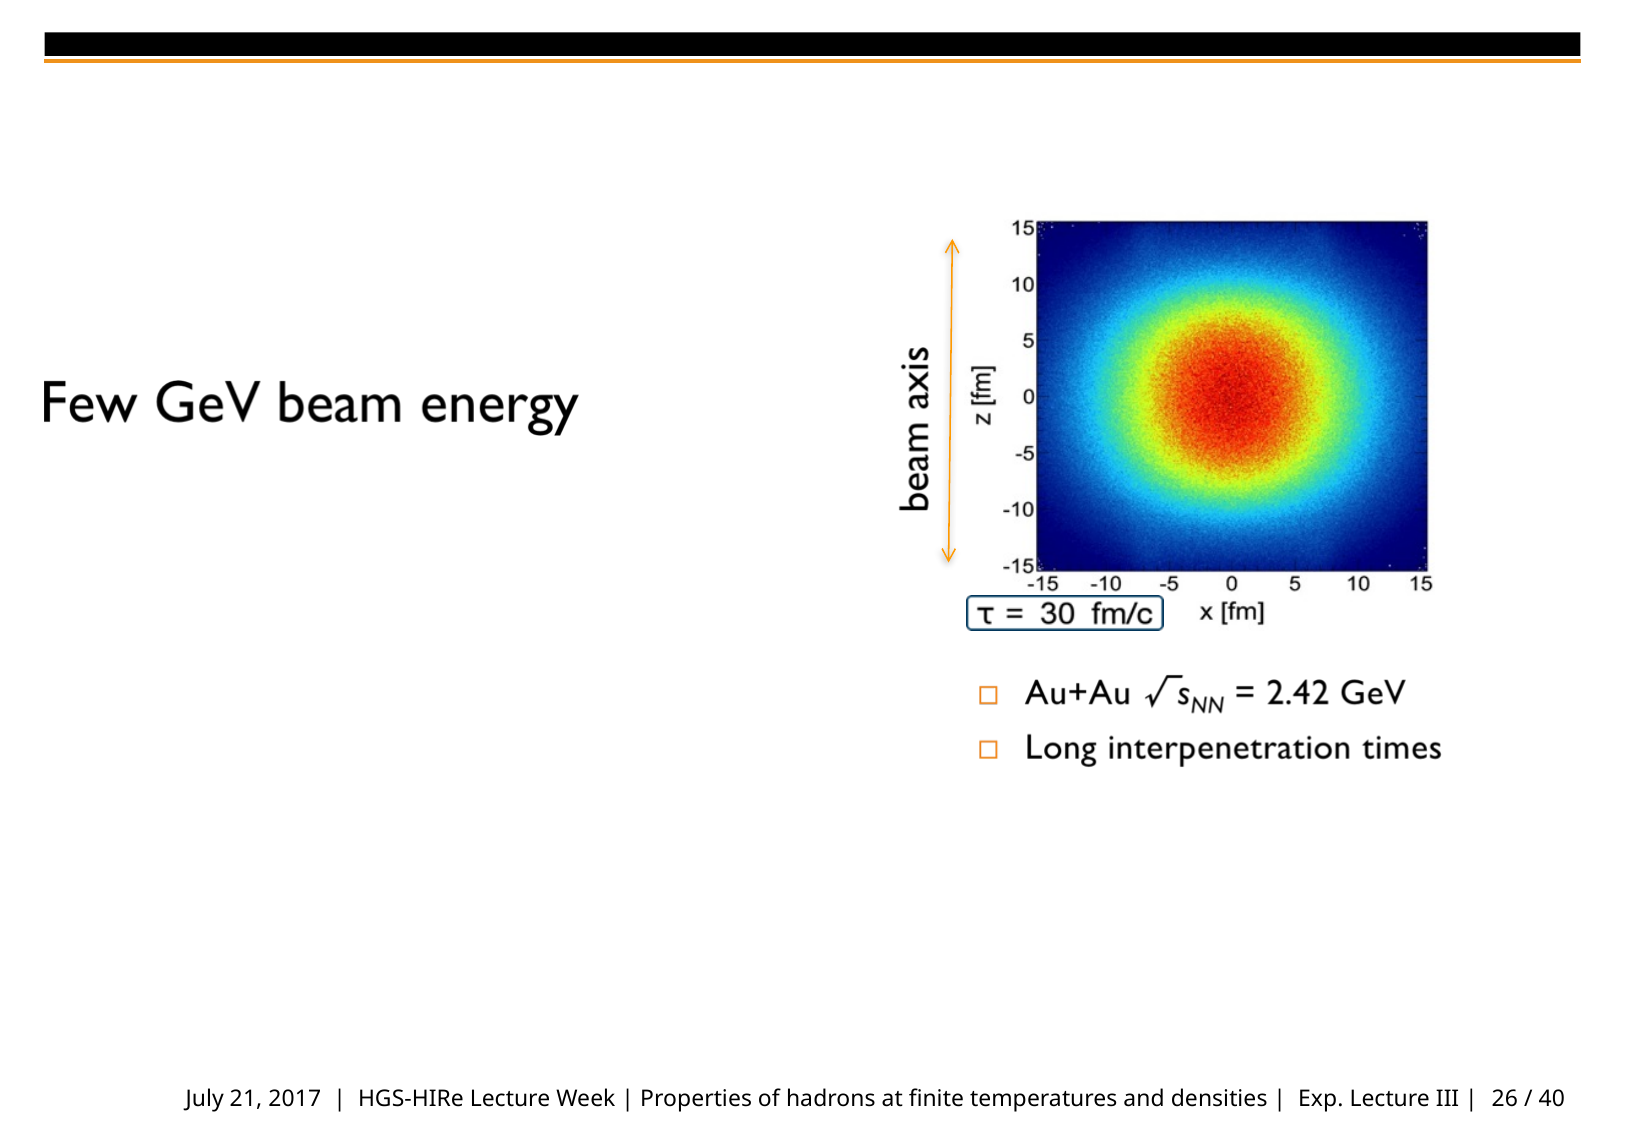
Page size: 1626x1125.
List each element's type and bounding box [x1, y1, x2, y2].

text_box [948, 238, 953, 563]
picture [869, 331, 948, 526]
picture [44, 380, 579, 436]
picture [964, 200, 1452, 638]
picture [964, 661, 1569, 802]
